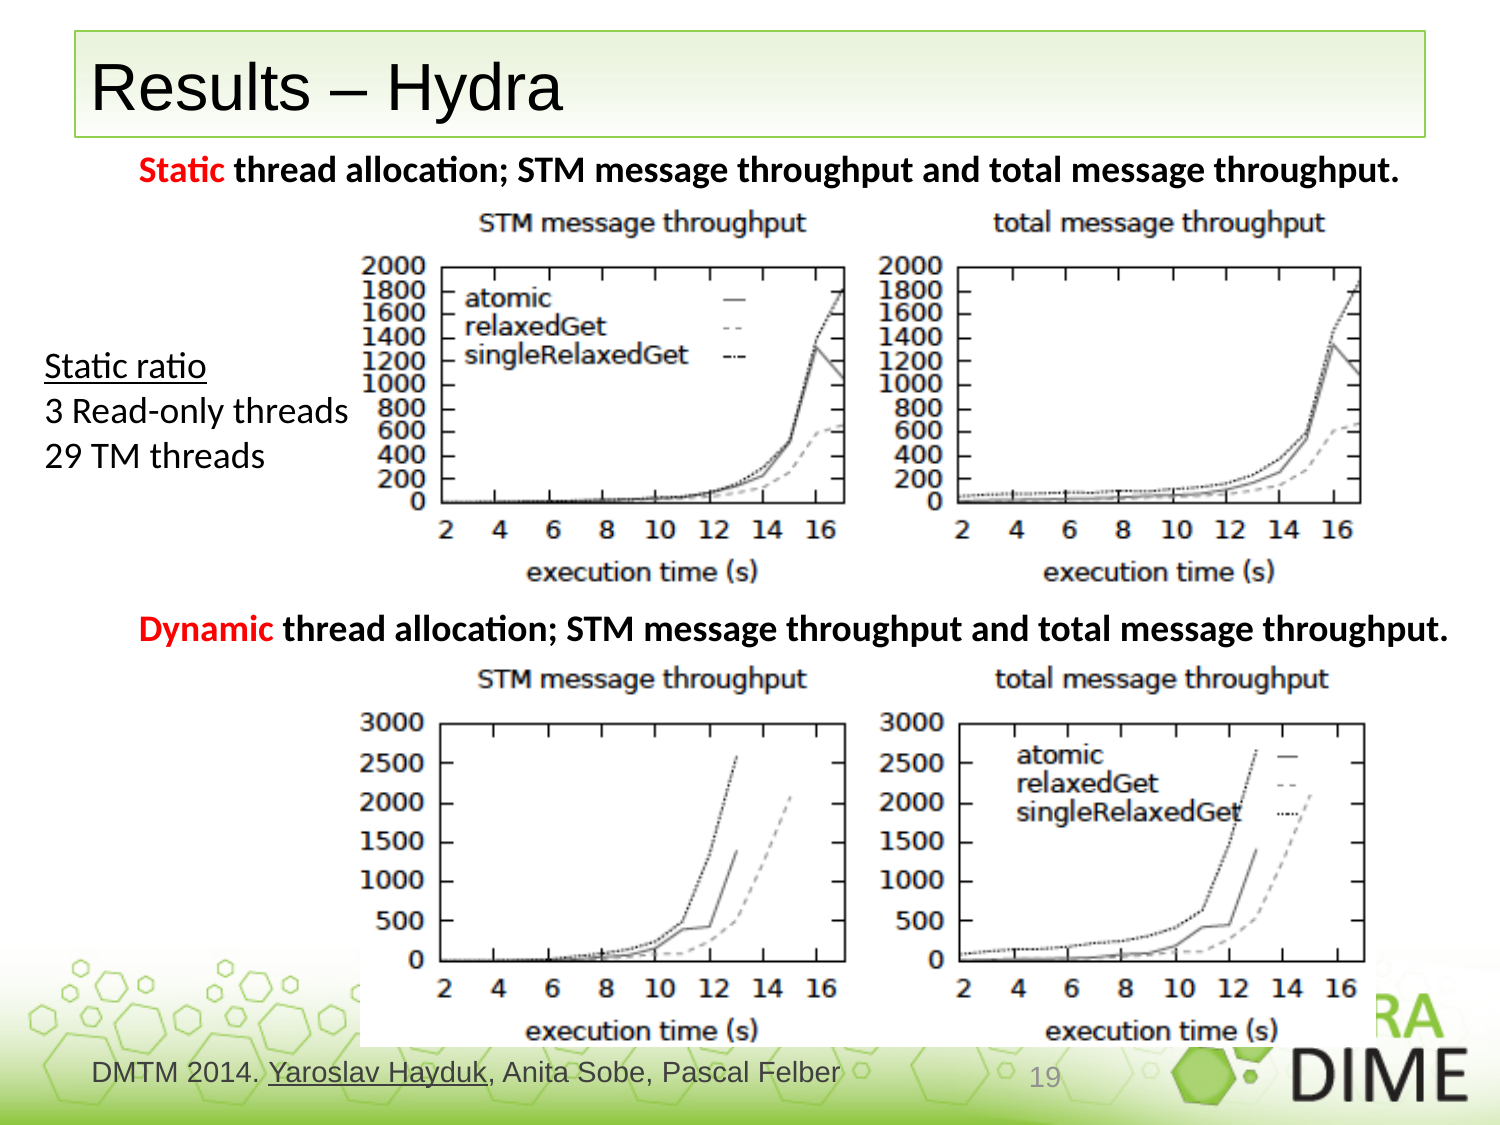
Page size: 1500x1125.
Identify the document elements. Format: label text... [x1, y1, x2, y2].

text_box Dynamic thread allocation; STM message throughput and total message throughput. [123, 596, 1471, 657]
text_box Static ratio 3 Read-only threads 29 TM threads [29, 326, 337, 492]
picture [359, 207, 1370, 599]
slide_number 19 [986, 1055, 1105, 1106]
text_box Static thread allocation; STM message throughput and total message throughput. [123, 137, 1471, 197]
picture [0, 662, 1500, 1125]
title Results – Hydra [74, 30, 1426, 138]
